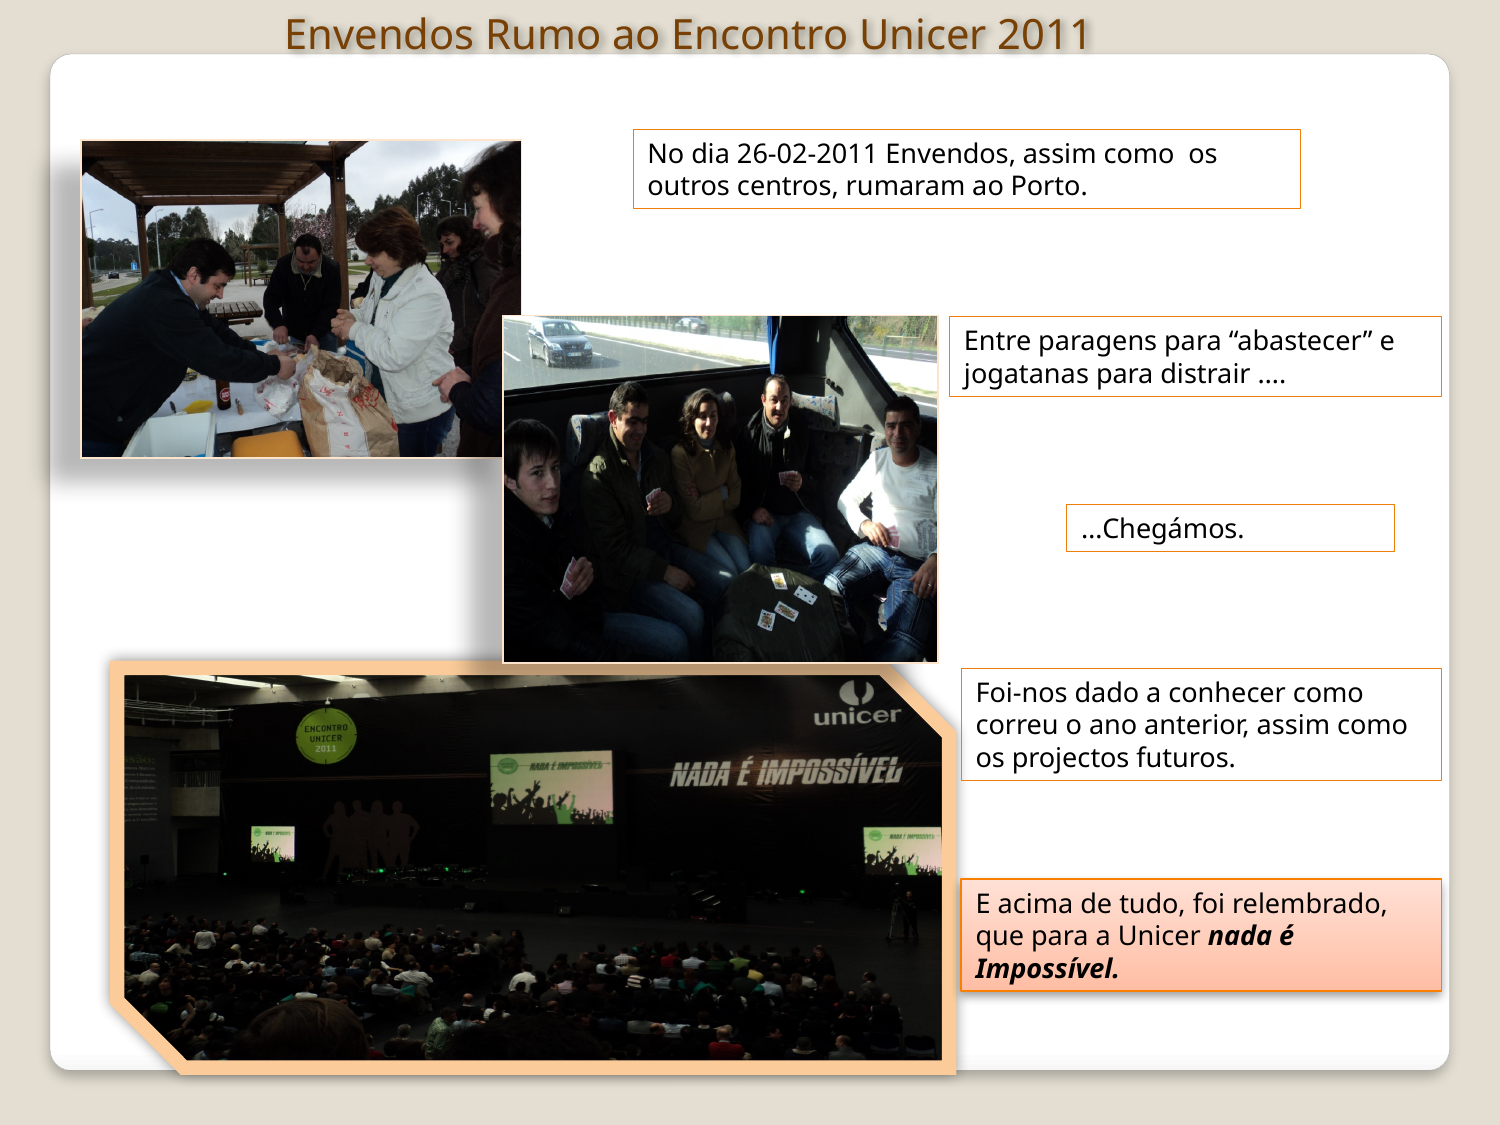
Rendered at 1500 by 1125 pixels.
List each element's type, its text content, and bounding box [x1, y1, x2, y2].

picture [116, 667, 950, 1068]
text_box No dia 26-02-2011 Envendos, assim como os outros centros, rumaram ao Porto. [629, 125, 1304, 212]
text_box Envendos Rumo ao Encontro Unicer 2011 [269, 0, 1208, 65]
text_box Entre paragens para “abastecer” e jogatanas para distrair …. [946, 313, 1445, 400]
text_box E acima de tudo, foi relembrado, que para a Unicer nada é Impossível. [960, 878, 1442, 992]
picture [81, 140, 938, 663]
text_box Foi-nos dado a conhecer como correu o ano anterior, assim como os projectos futuros. [960, 667, 1442, 781]
text_box …Chegámos. [1066, 503, 1395, 552]
